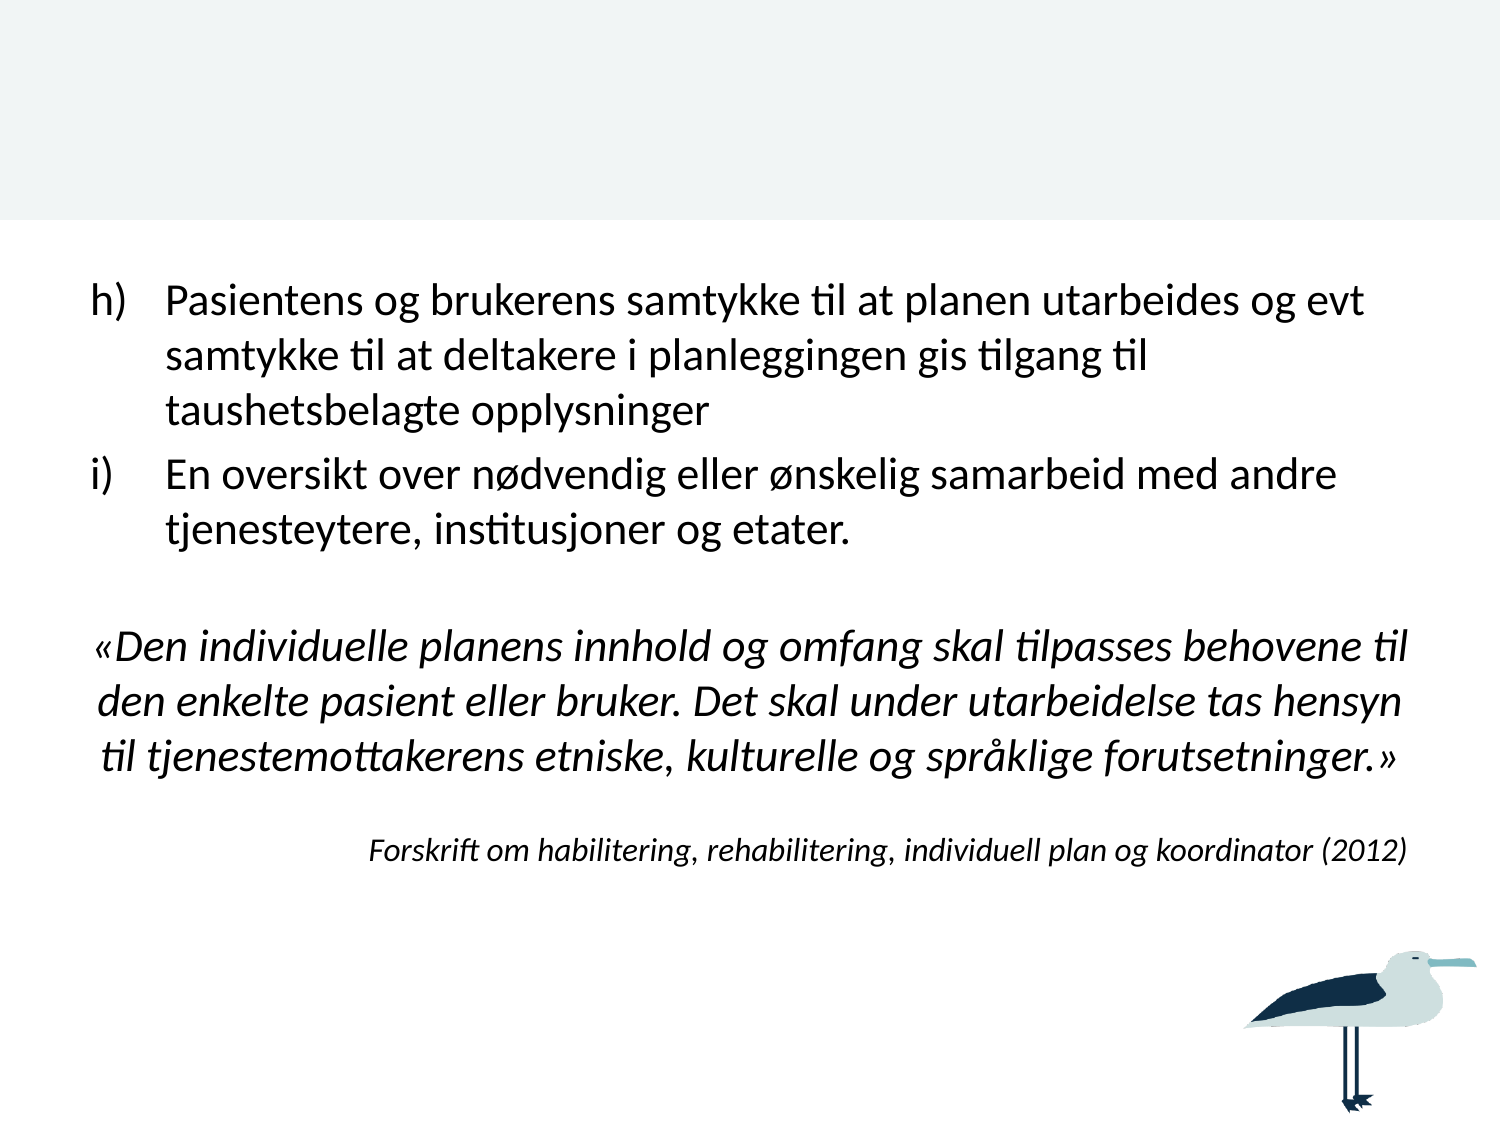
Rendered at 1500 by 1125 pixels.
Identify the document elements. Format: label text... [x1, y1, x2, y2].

list Pasientens og brukerens samtykke til at planen utarbeides og evt samtykke til at deltakere i planleggingen gis tilgang til taushetsbelagte opplysninger En oversikt over nødvendig eller ønskelig samarbeid med andre tjenesteytere, institusjoner og etater. «Den individuelle planens innhold og omfang skal tilpasses behovene til den enkelte pasient eller bruker. Det skal under utarbeidelse tas hensyn til tjenestemottakerens etniske, kulturelle og språklige forutsetninger.» Forskrift om habilitering, rehabilitering, individuell plan og koordinator (2012) [75, 262, 1425, 1005]
picture [1175, 834, 1500, 1125]
